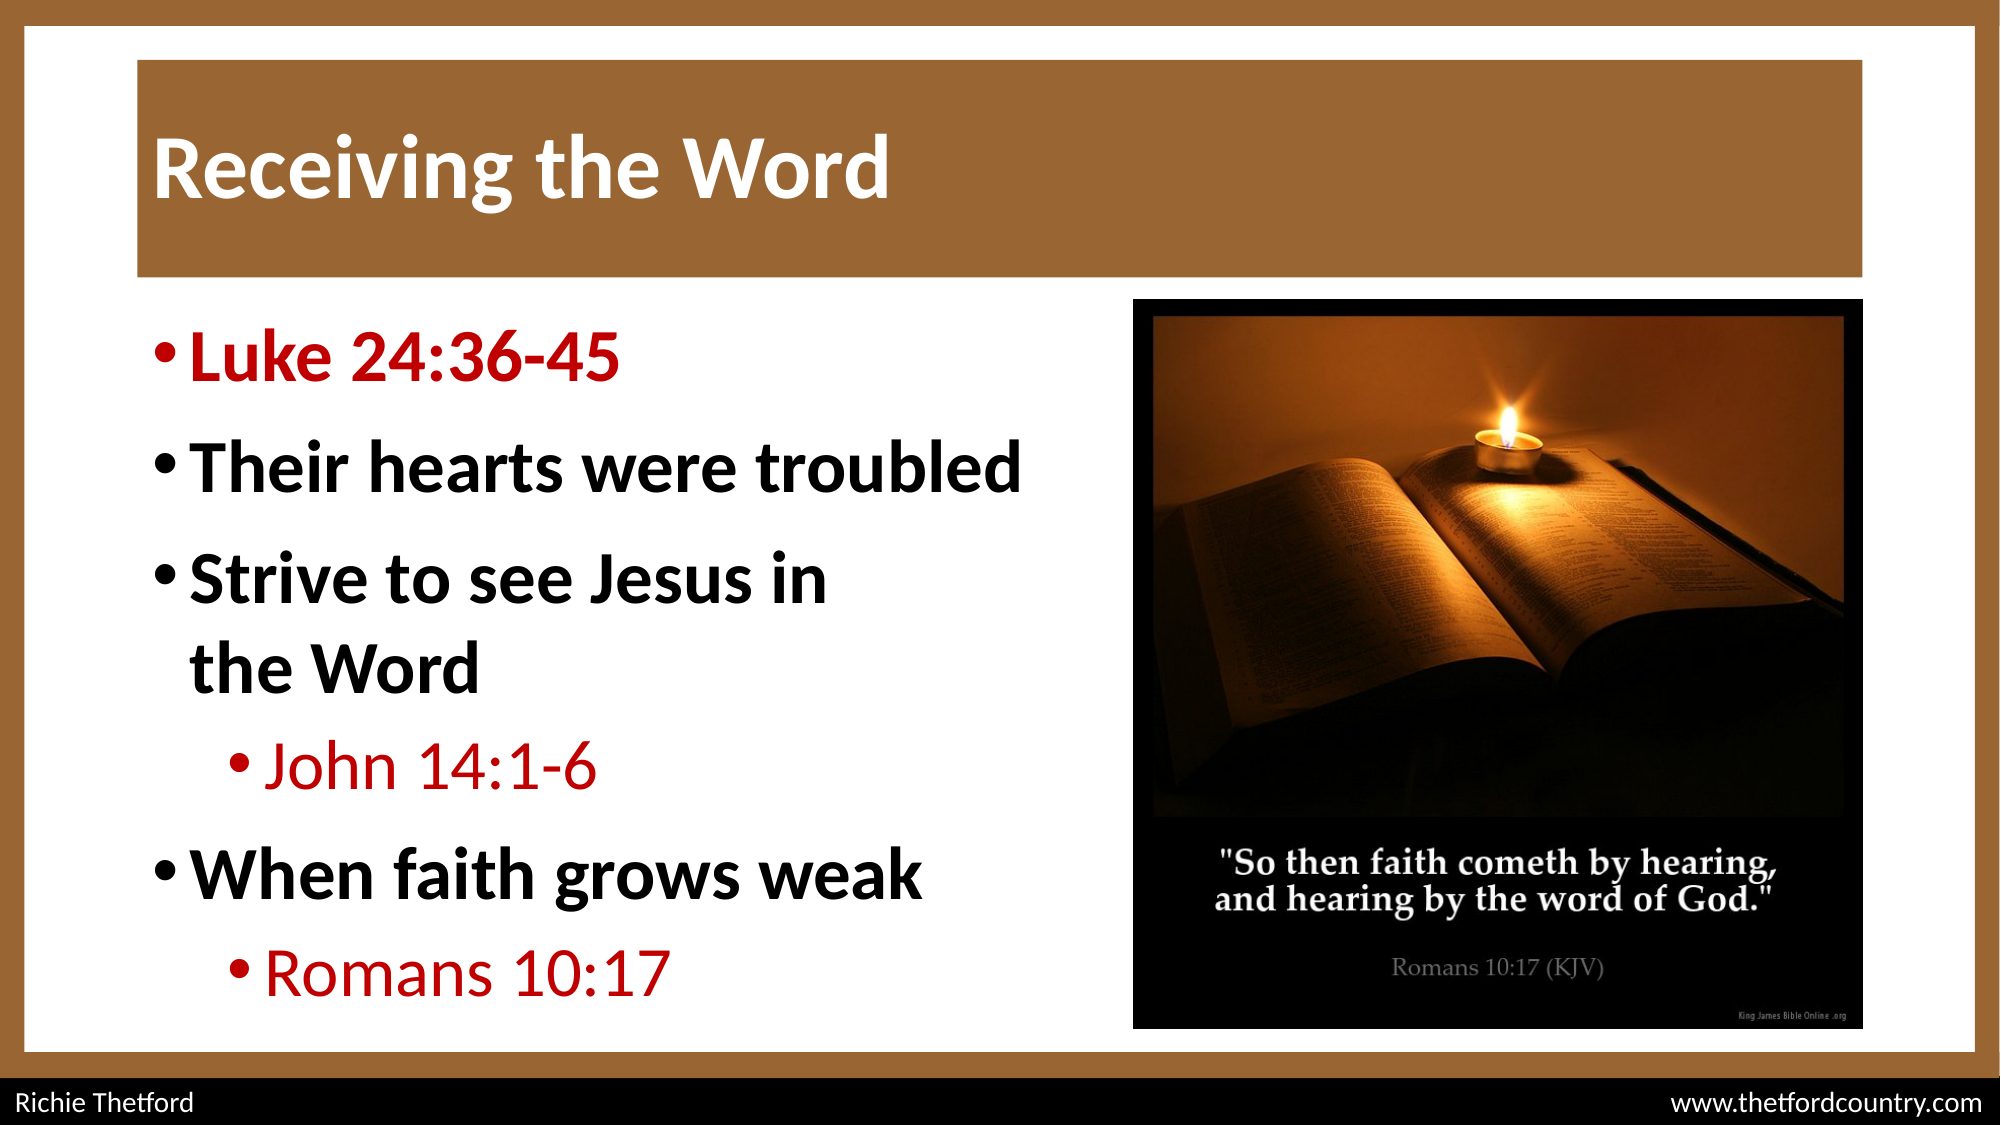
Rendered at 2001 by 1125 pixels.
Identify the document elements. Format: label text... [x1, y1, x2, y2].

text_box [0, 0, 2000, 27]
text_box [1974, 27, 2000, 1051]
text_box [0, 27, 25, 1051]
picture [1133, 299, 1863, 1029]
title Receiving the Word [137, 59, 1863, 278]
text_box [0, 1051, 2000, 1079]
text_box Richie Thetford www.thetfordcountry.com [0, 1079, 2000, 1125]
list Luke 24:36-45 Their hearts were troubled Strive to see Jesus in the Word John 14:1-6 When faith grows weak Romans 10:17 [137, 299, 1133, 1014]
